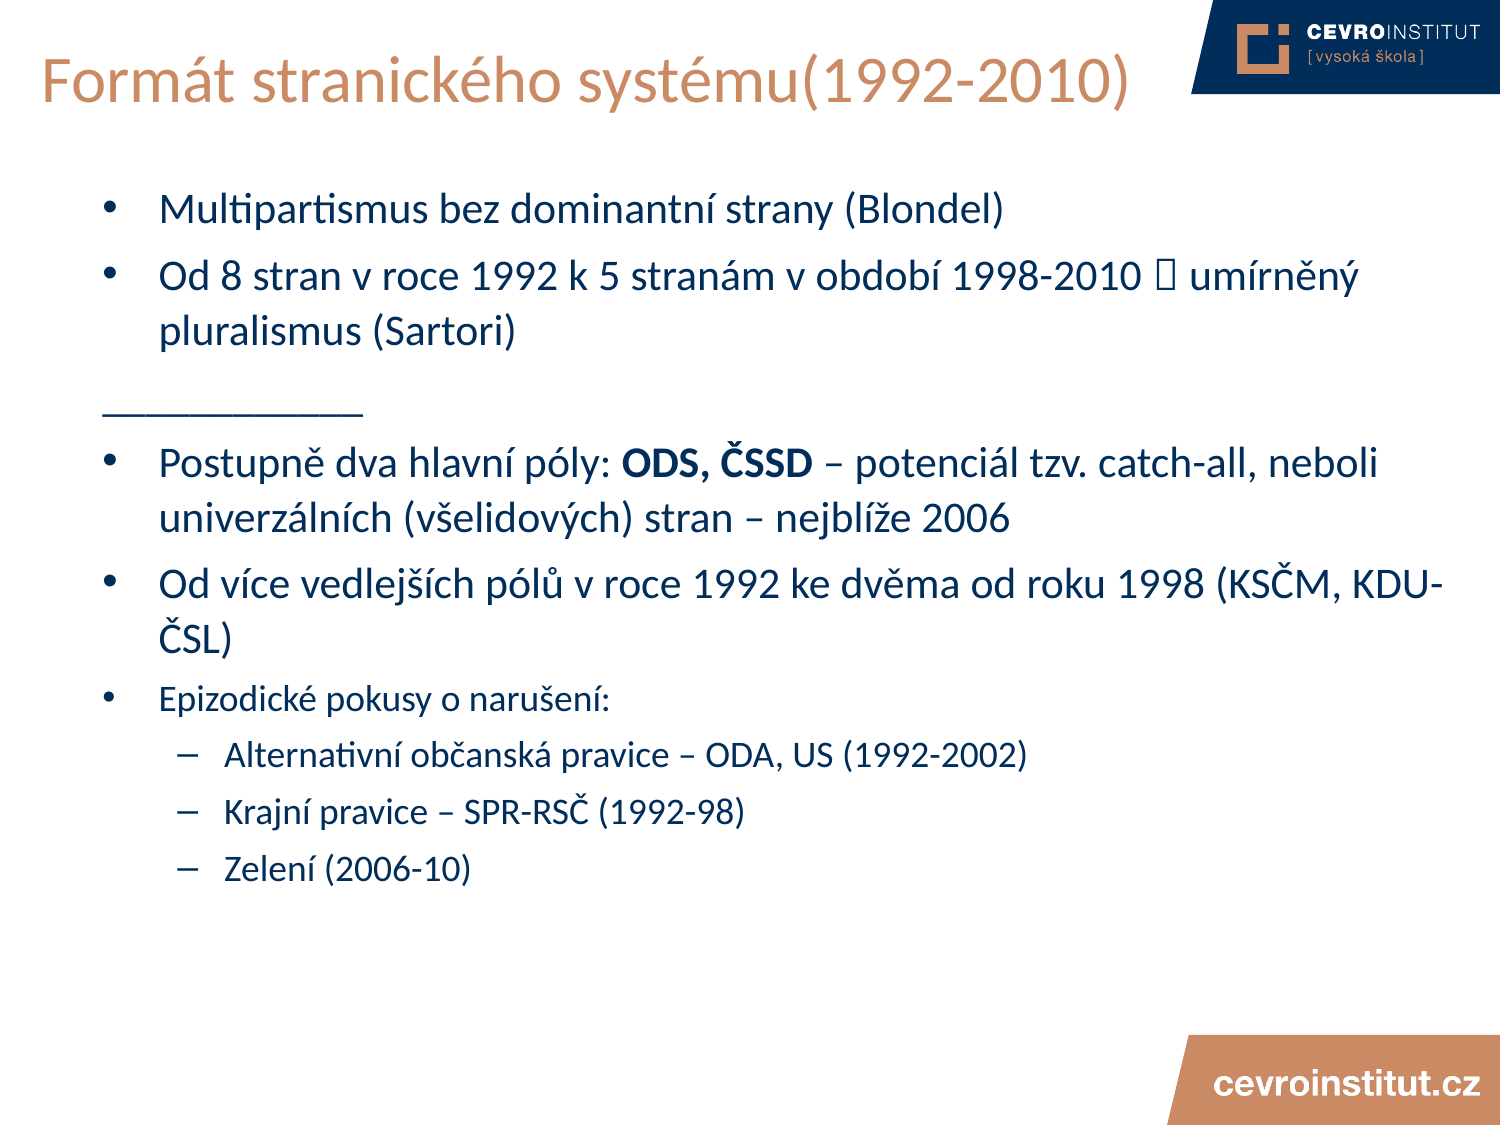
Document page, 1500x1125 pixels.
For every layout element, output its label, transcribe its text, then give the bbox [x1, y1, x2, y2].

list Multipartismus bez dominantní strany (Blondel) Od 8 stran v roce 1992 k 5 stranám v období 1998-2010  umírněný pluralismus (Sartori) ____________ Postupně dva hlavní póly: ODS, ČSSD – potenciál tzv. catch-all, neboli univerzálních (všelidových) stran – nejblíže 2006 Od více vedlejších pólů v roce 1992 ke dvěma od roku 1998 (KSČM, KDU-ČSL) Epizodické pokusy o narušení: Alternativní občanská pravice – ODA, US (1992-2002) Krajní pravice – SPR-RSČ (1992-98) Zelení (2006-10) [87, 170, 1465, 1082]
title Formát stranického systému(1992-2010) [0, 0, 1500, 152]
picture [1214, 1069, 1480, 1096]
